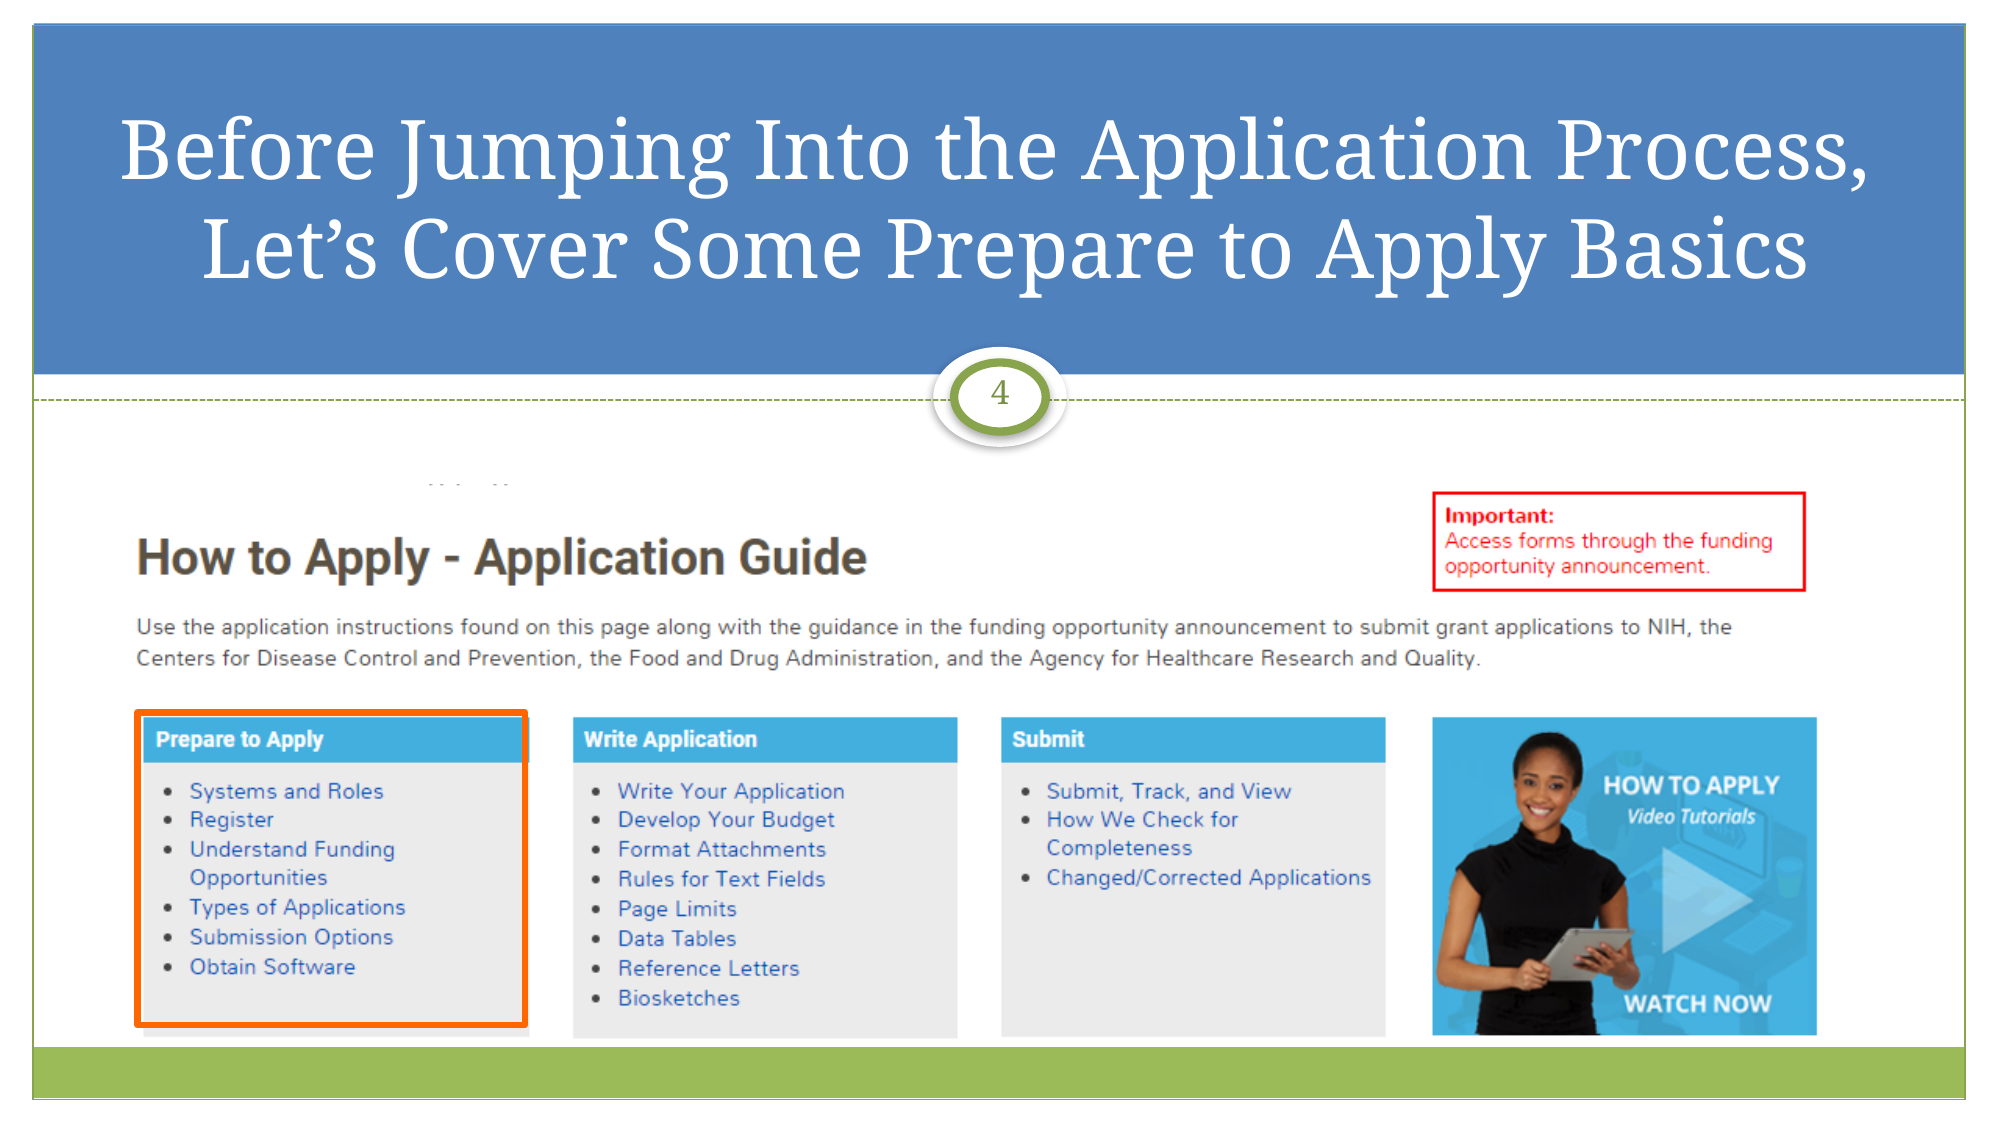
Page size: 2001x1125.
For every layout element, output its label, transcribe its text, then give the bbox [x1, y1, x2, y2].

title Before Jumping Into the Application Process, Let’s Cover Some Prepare to Apply Basics [75, 87, 1938, 302]
picture [124, 484, 1826, 1045]
slide_number 4 [950, 357, 1050, 430]
